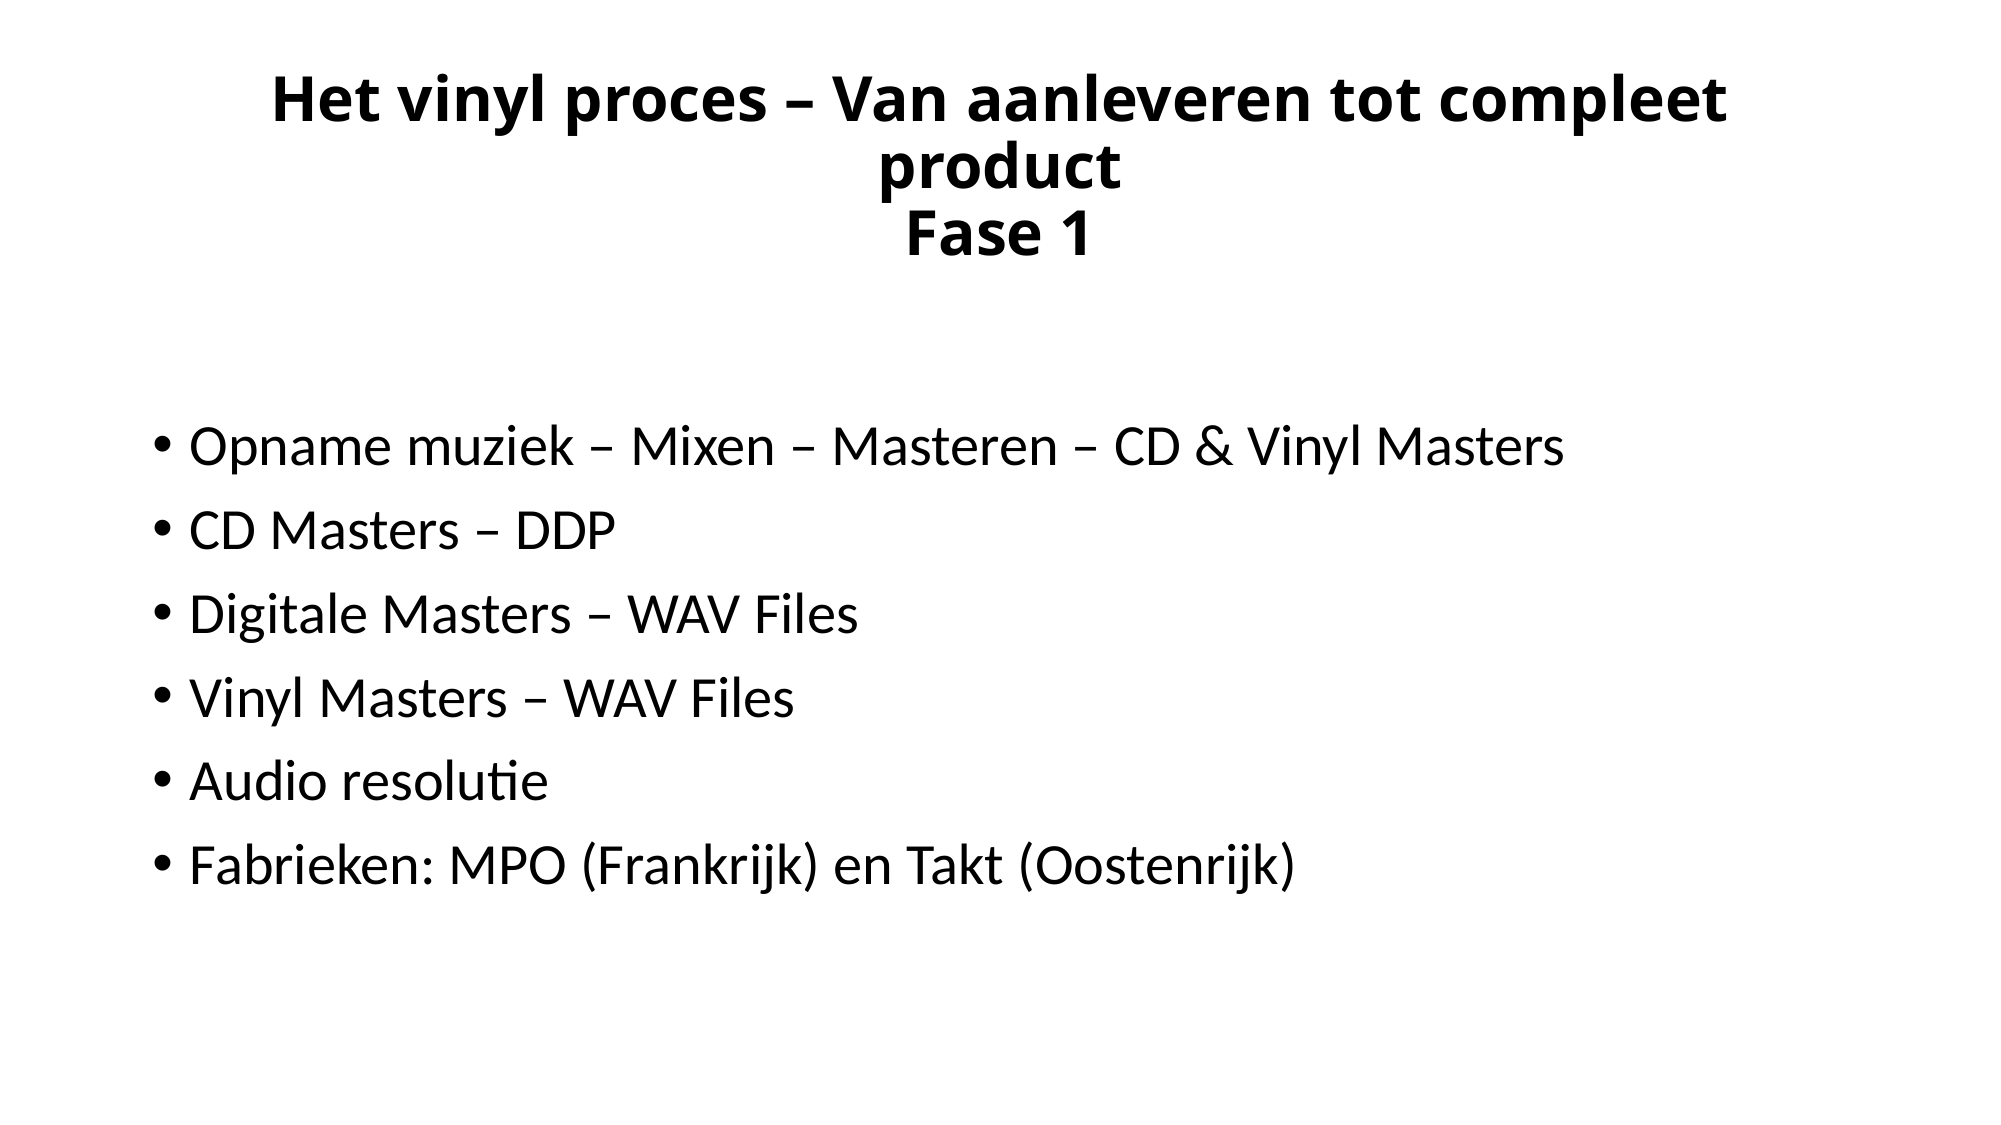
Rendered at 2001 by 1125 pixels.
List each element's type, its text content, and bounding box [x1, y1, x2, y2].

list Opname muziek – Mixen – Masteren – CD & Vinyl Masters CD Masters – DDP Digitale Masters – WAV Files Vinyl Masters – WAV Files Audio resolutie Fabrieken: MPO (Frankrijk) en Takt (Oostenrijk) [137, 299, 1863, 1014]
title Het vinyl proces – Van aanleveren tot compleet product Fase 1 [137, 59, 1863, 278]
